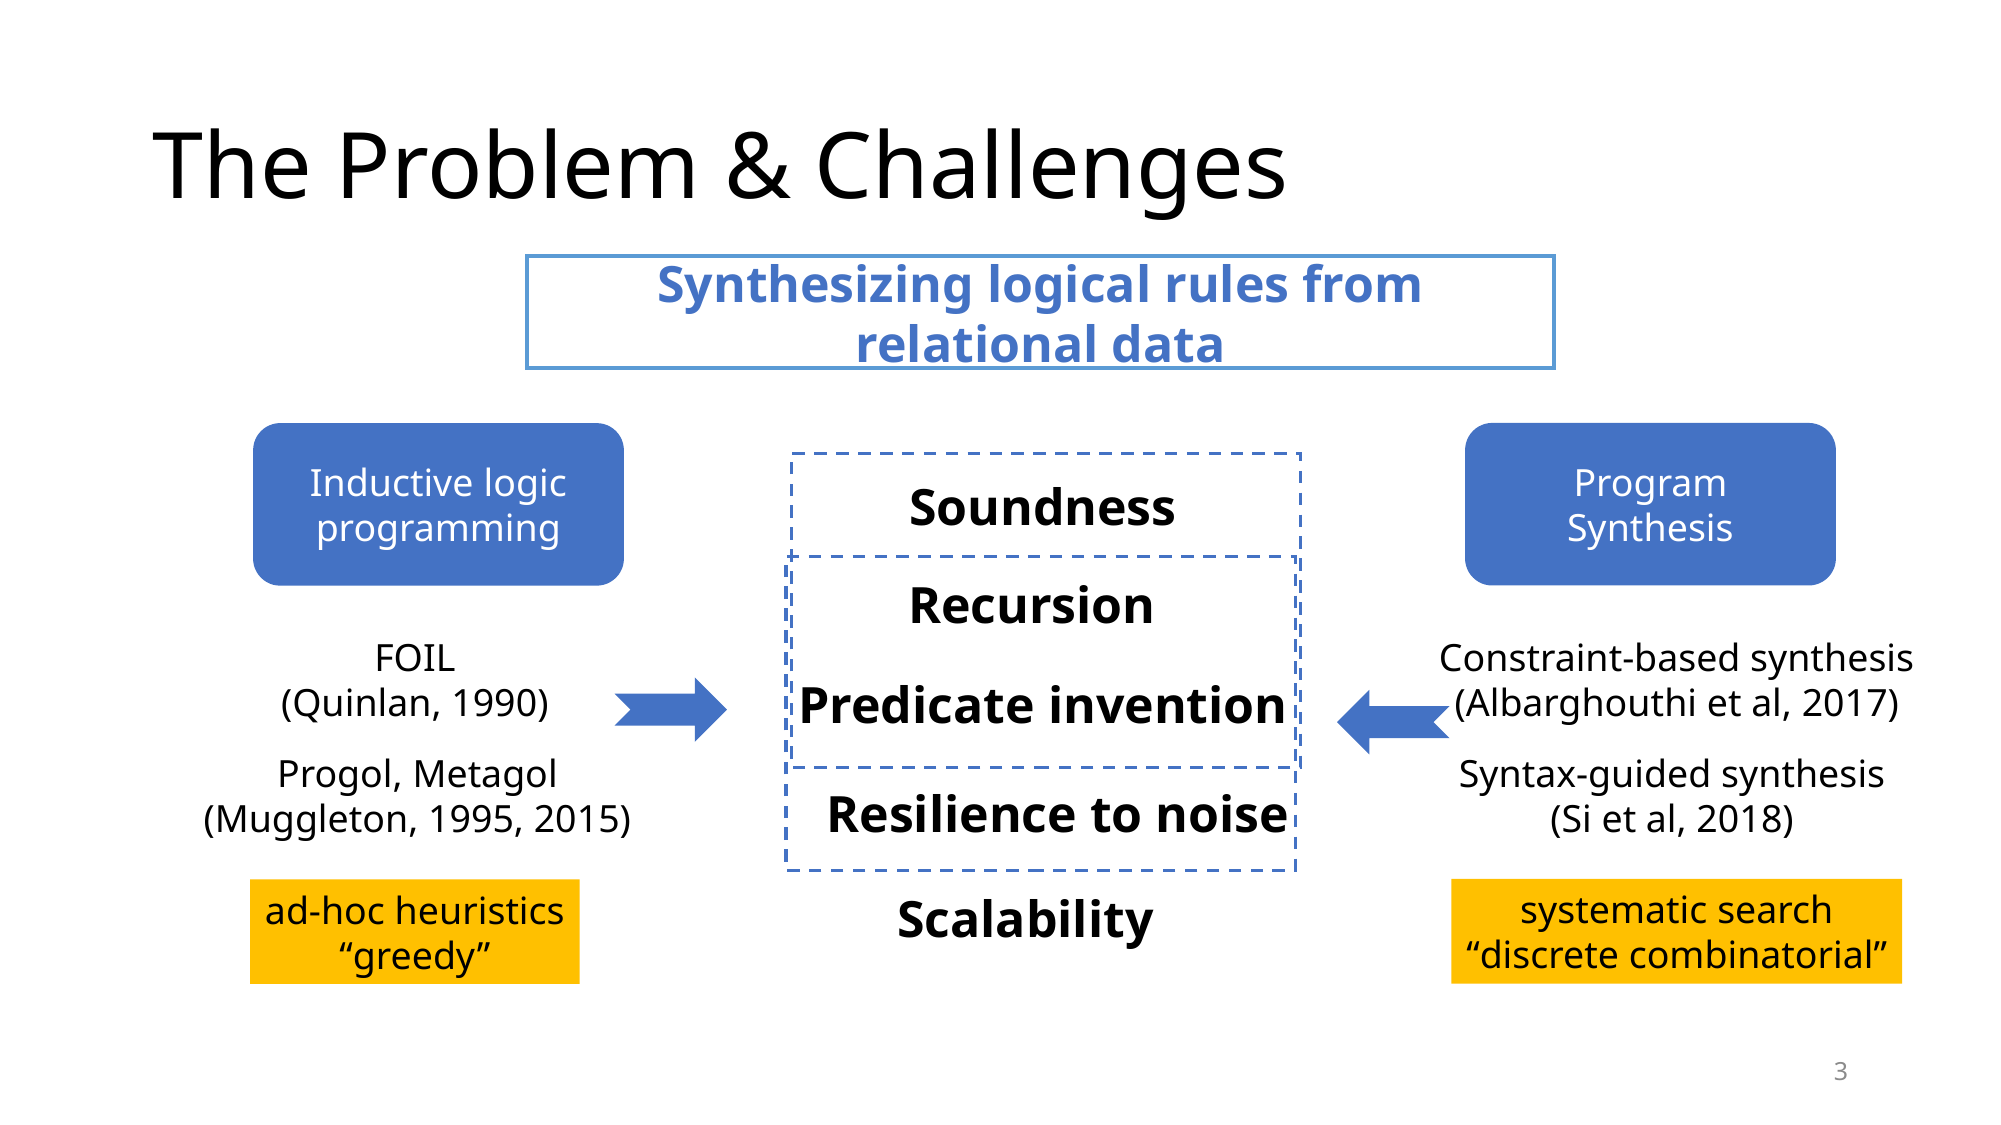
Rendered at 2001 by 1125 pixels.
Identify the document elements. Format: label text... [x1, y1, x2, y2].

text_box FOIL (Quinlan, 1990) [266, 626, 564, 732]
text_box Inductive logic programming [252, 422, 625, 587]
text_box Synthesizing logical rules from relational data [526, 255, 1555, 369]
text_box Constraint-based synthesis (Albarghouthi et al, 2017) [1424, 626, 1930, 732]
text_box systematic search “discrete combinatorial” [1451, 878, 1903, 984]
text_box Progol, Metagol (Muggleton, 1995, 2015) [188, 742, 647, 848]
text_box [1335, 687, 1453, 757]
text_box [785, 555, 1296, 871]
text_box Program Synthesis [1464, 421, 1837, 587]
text_box [790, 452, 1302, 768]
text_box ad-hoc heuristics “greedy” [250, 879, 580, 984]
text_box Syntax-guided synthesis (Si et al, 2018) [1444, 742, 1901, 848]
text_box Resilience to noise [1296, 774, 1304, 850]
title The Problem & Challenges [137, 59, 1332, 278]
slide_number 3 [1638, 1042, 1863, 1103]
text_box Scalability [882, 880, 1169, 955]
text_box [612, 674, 729, 745]
